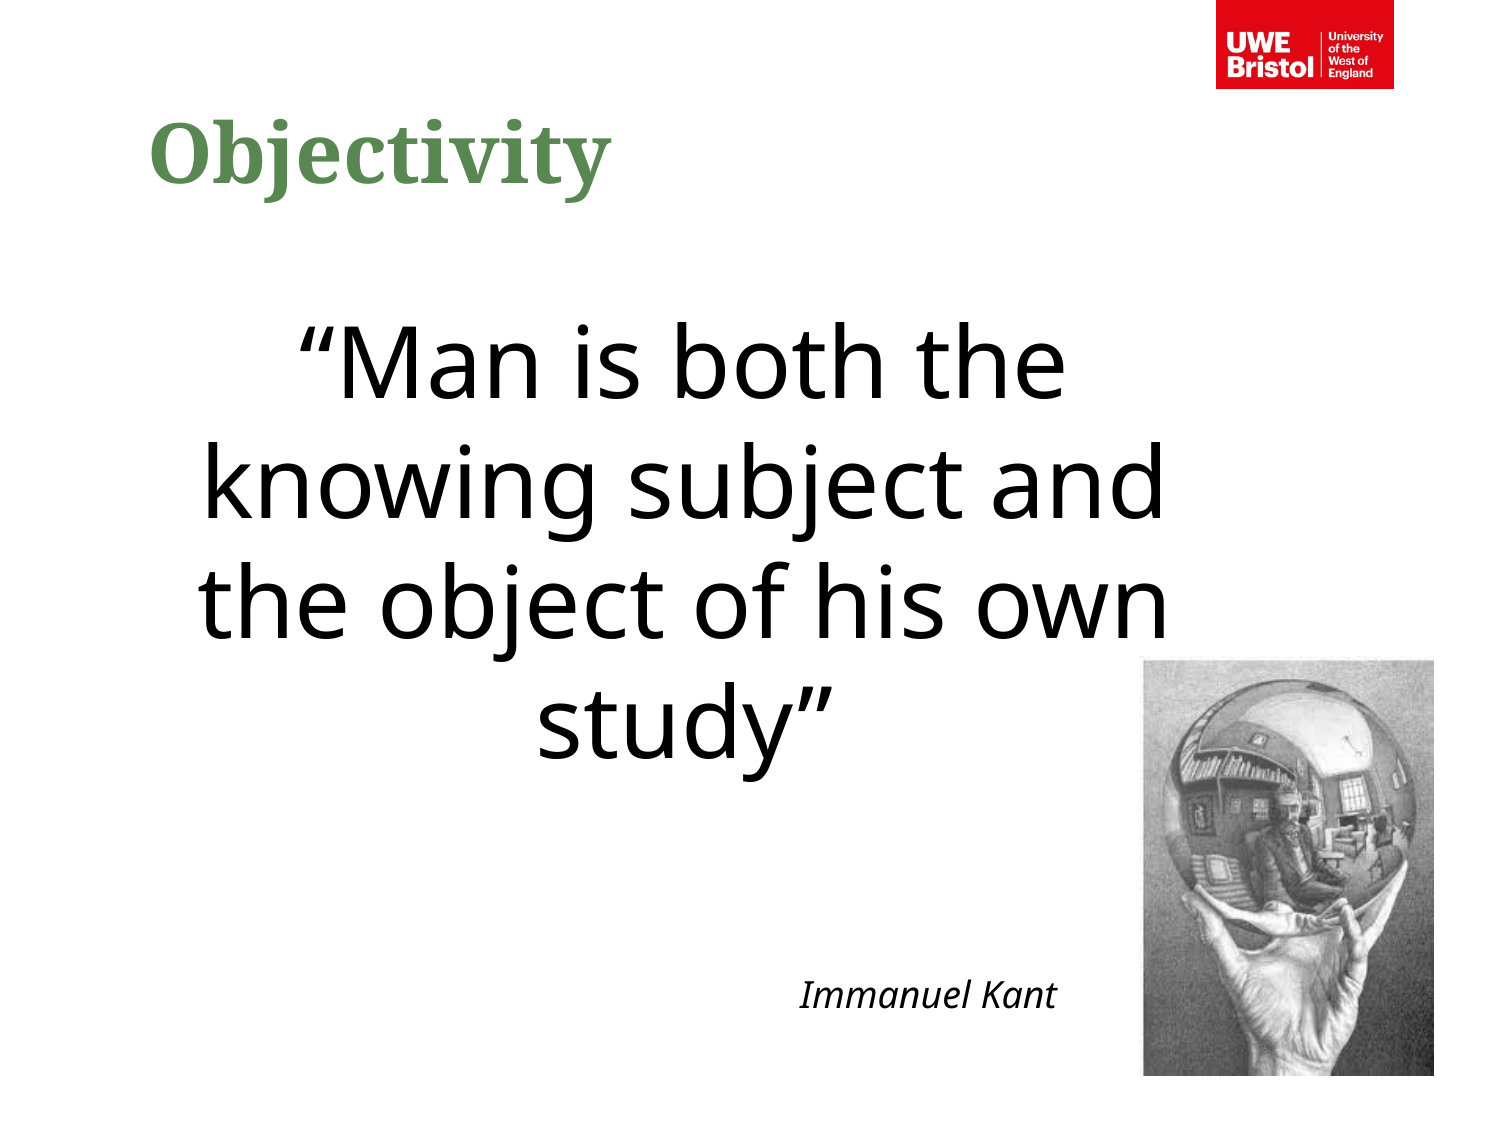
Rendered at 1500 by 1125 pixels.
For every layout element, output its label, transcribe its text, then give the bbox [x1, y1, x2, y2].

picture [1139, 656, 1434, 1076]
text_box Immanuel Kant [785, 964, 1082, 1024]
list Objectivity [147, 113, 1217, 220]
picture [1216, 0, 1394, 89]
list “Man is both the knowing subject and the object of his own study” [147, 290, 1223, 1047]
